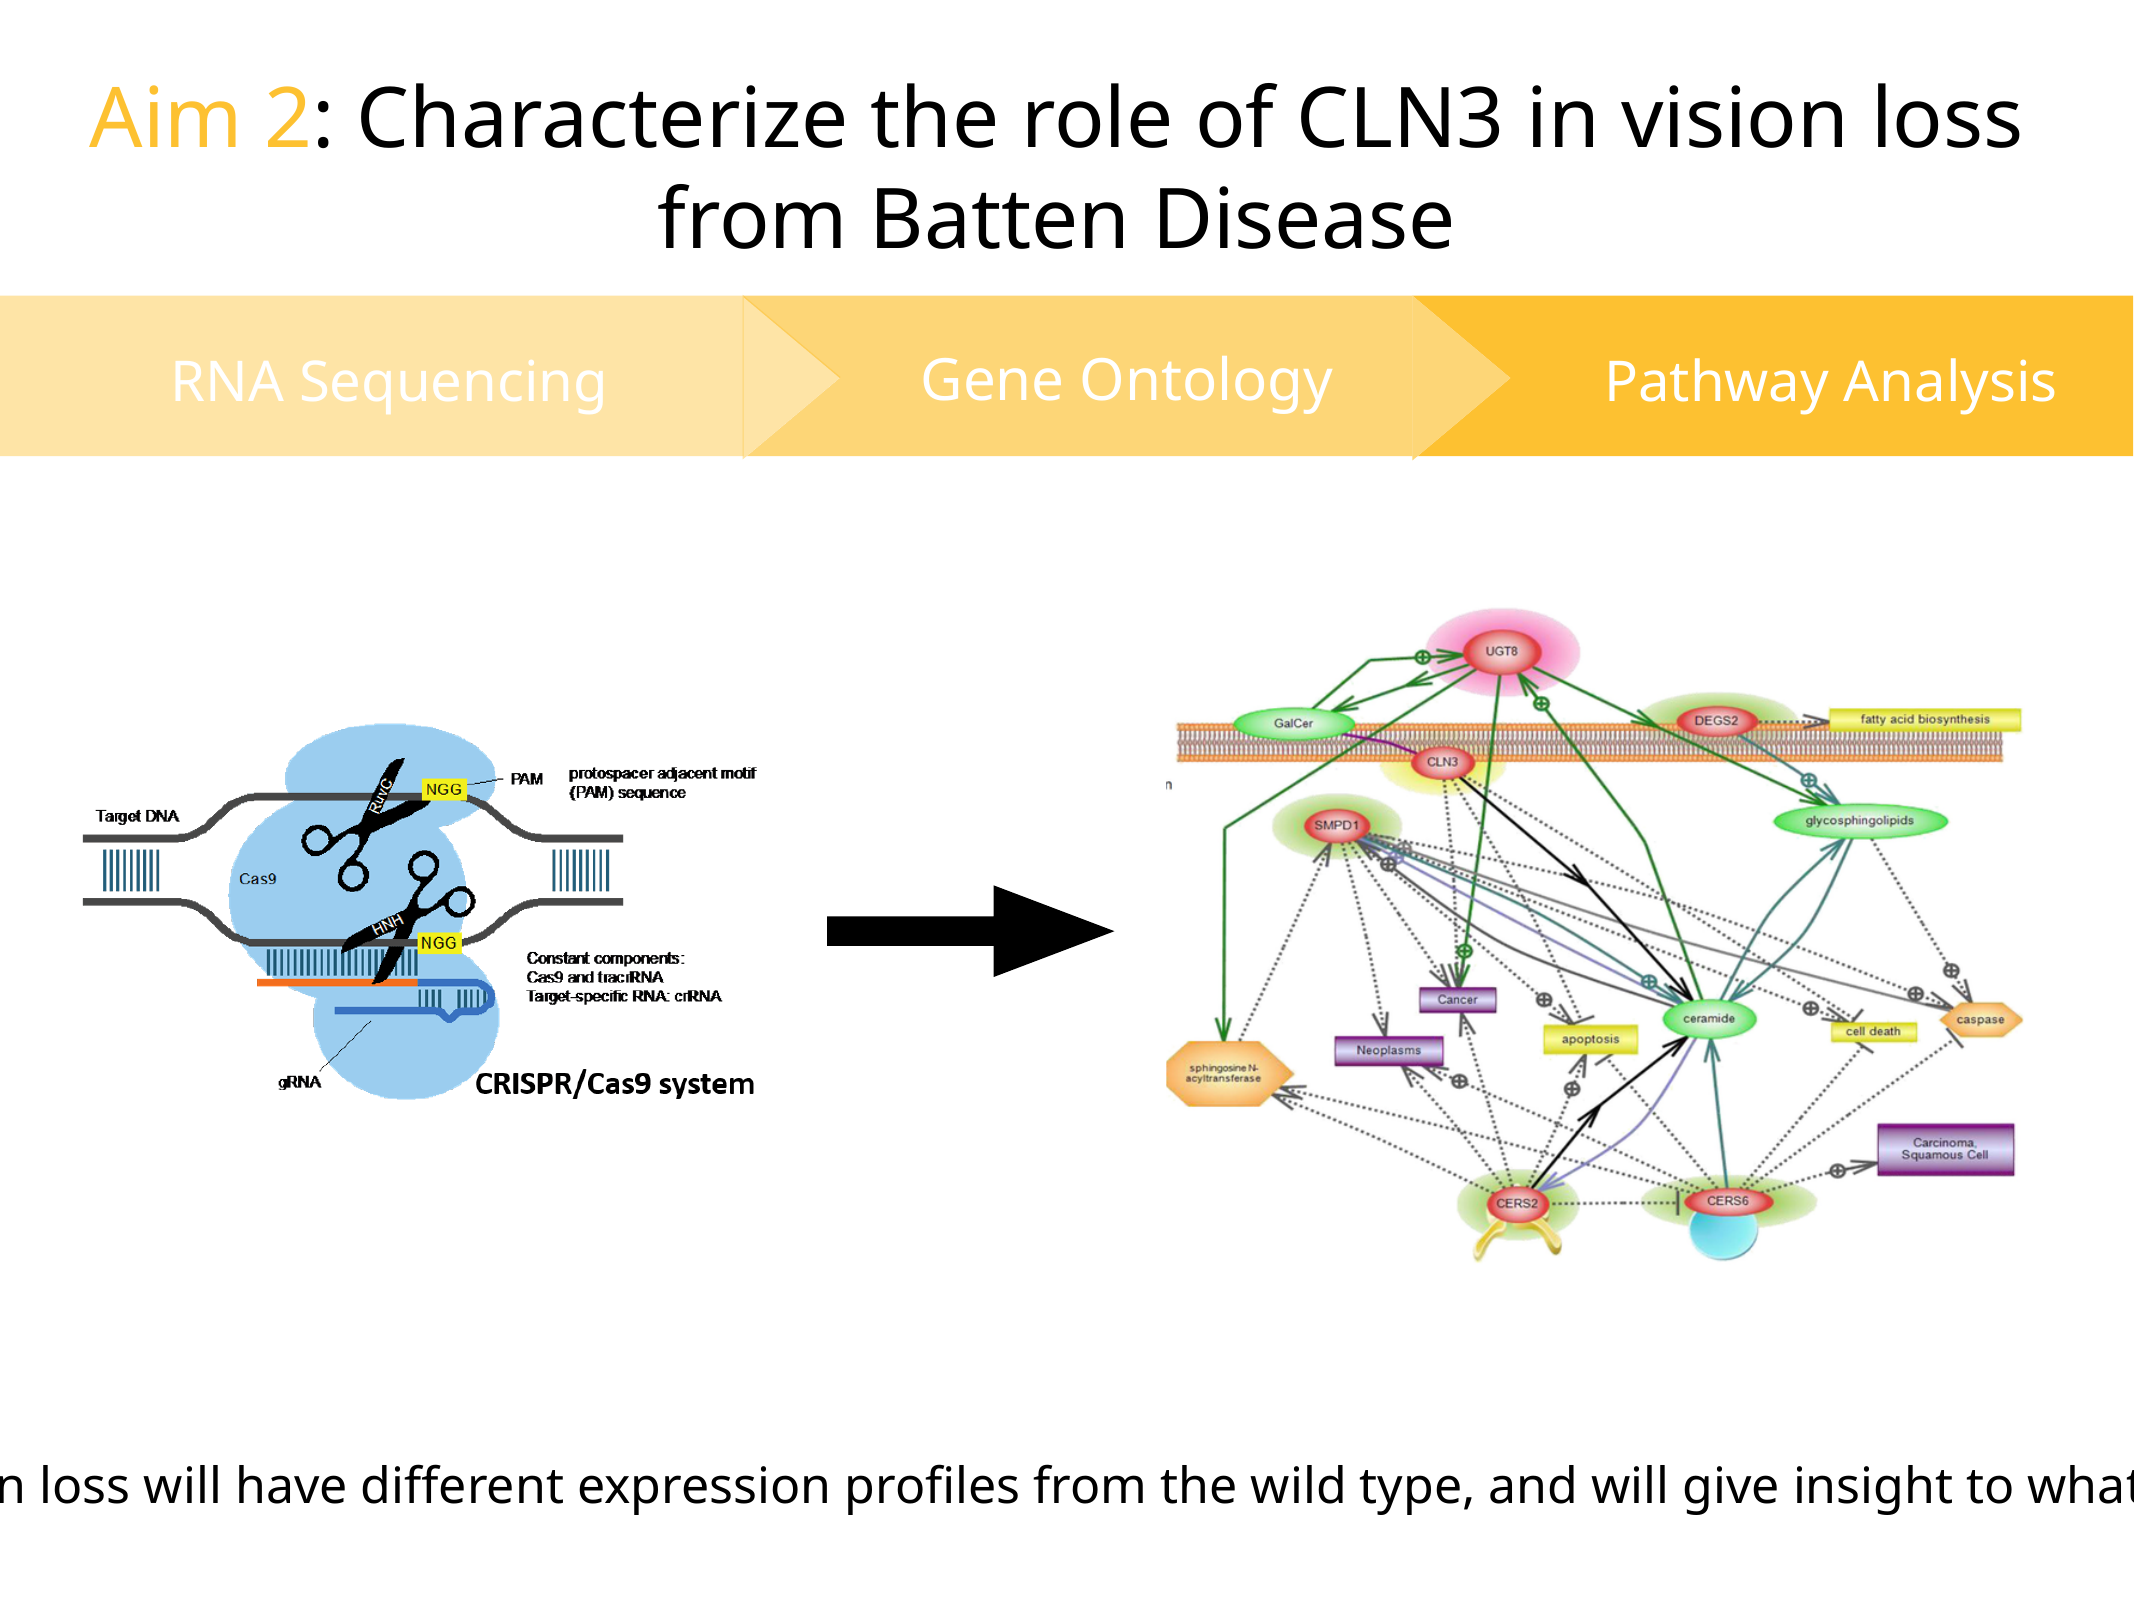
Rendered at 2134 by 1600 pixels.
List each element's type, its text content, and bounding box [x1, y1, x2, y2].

picture [1166, 603, 2026, 1265]
text_box Hypothesis: Mutants with vision loss will have different expression profiles from the wild type, and will give insight to what pathway CLN3 is connected to [0, 1445, 2134, 1522]
text_box RNA Sequencing [162, 337, 617, 422]
text_box [827, 885, 1115, 978]
text_box [745, 295, 1412, 457]
title Aim 2: Characterize the role of CLN3 in vision loss from Batten Disease [0, 41, 2116, 289]
text_box Pathway Analysis [1596, 337, 2067, 422]
text_box [0, 295, 742, 457]
text_box Gene Ontology [912, 333, 1342, 421]
text_box [742, 294, 841, 460]
picture [58, 710, 776, 1124]
text_box [1412, 295, 1511, 461]
text_box [1413, 295, 2134, 457]
